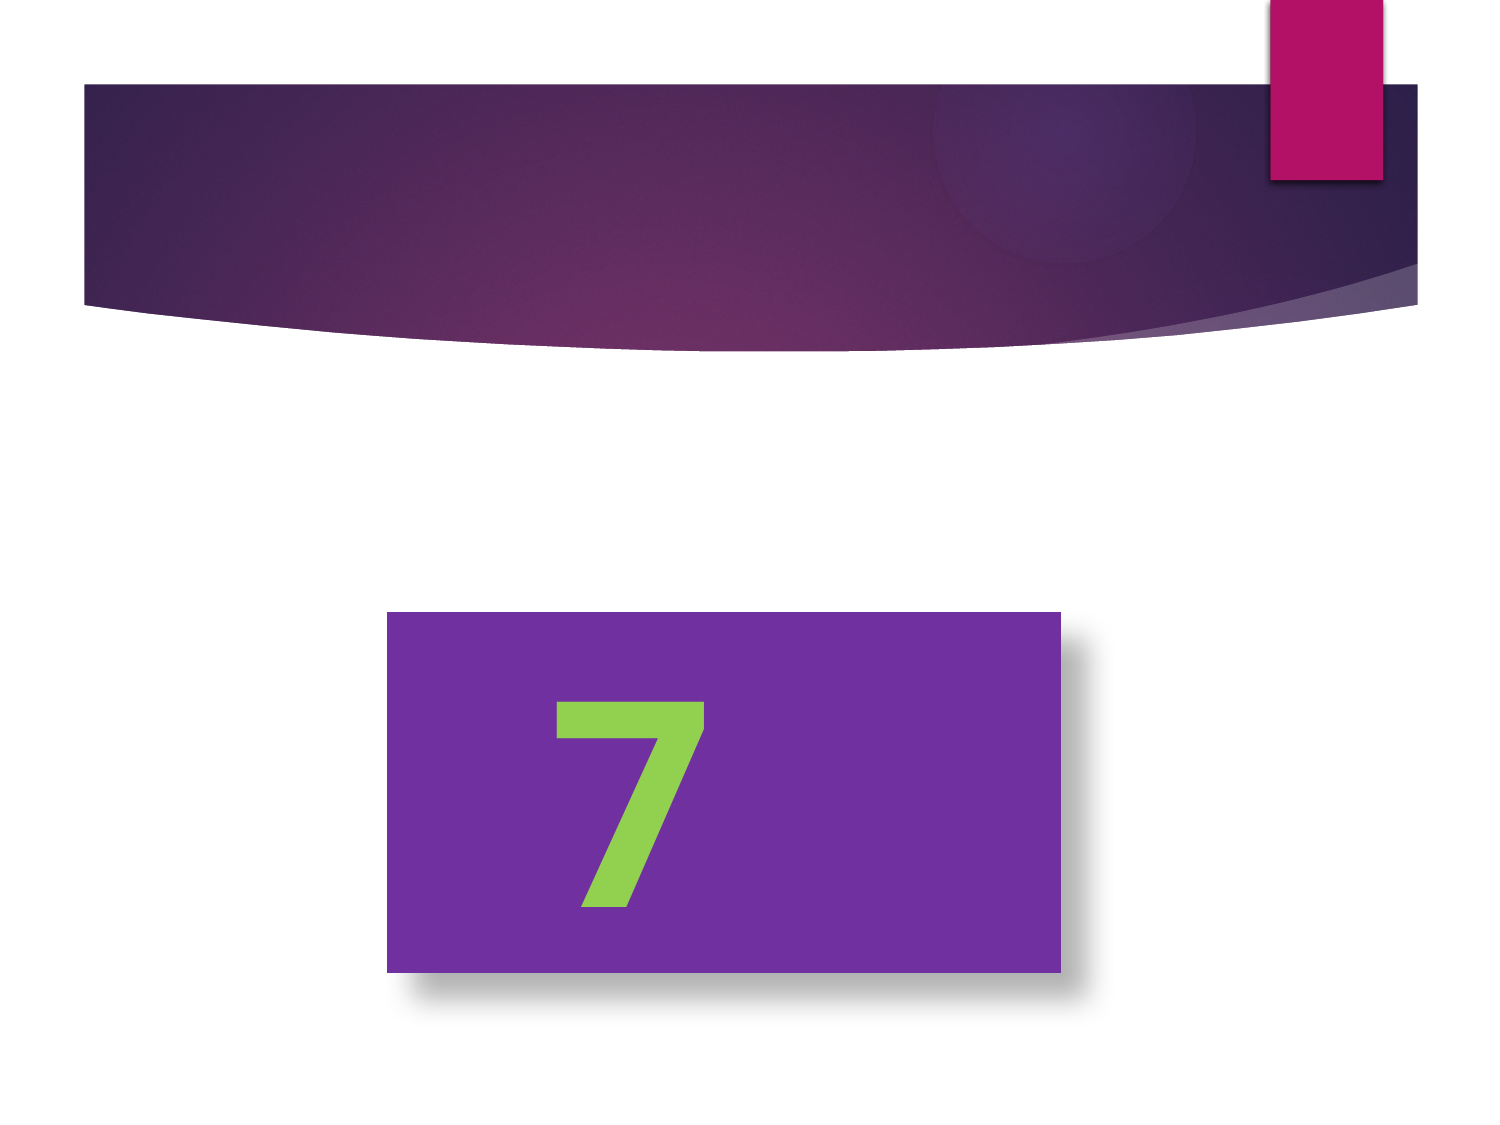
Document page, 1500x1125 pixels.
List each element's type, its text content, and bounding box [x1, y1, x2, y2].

text_box 7 [387, 612, 1061, 973]
